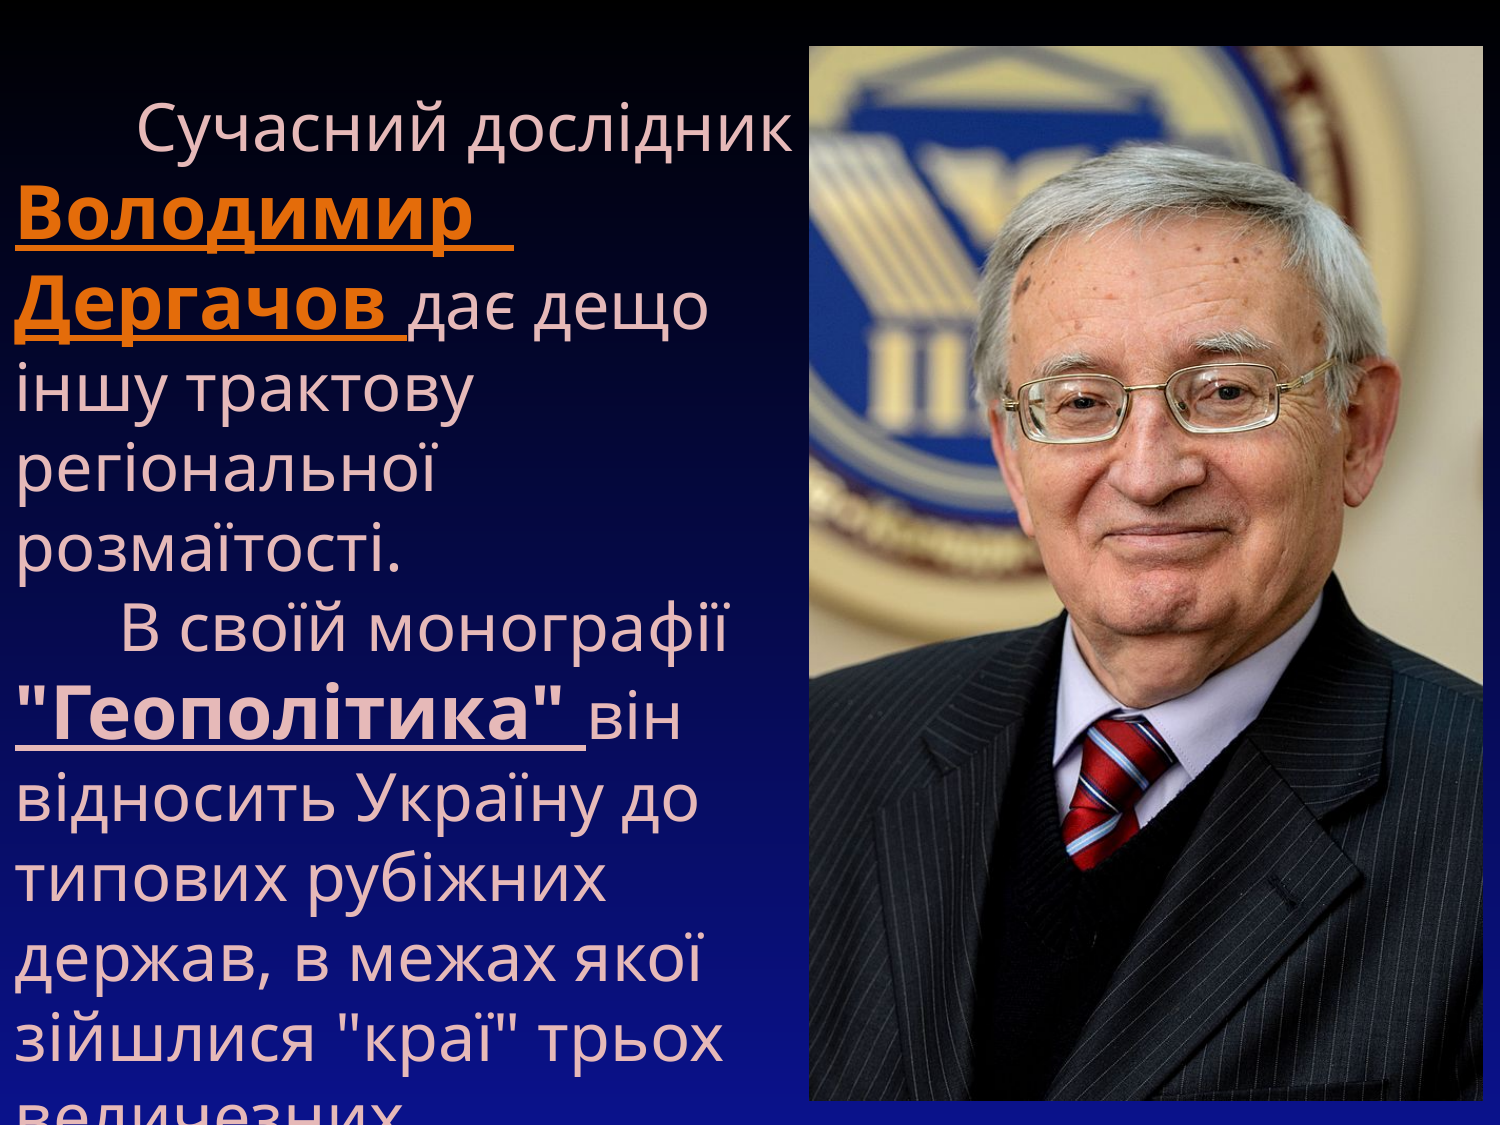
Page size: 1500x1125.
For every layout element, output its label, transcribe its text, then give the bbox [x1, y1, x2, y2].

text_box Сучасний дослідник Володимир Дергачов дає дещо іншу трактову регіональної розмаїтості. В своїй монографії "Геополітика" він відносить Україну до типових рубіжних держав, в межах якої зійшлися "краї" трьох величезних геополітичних, соціокультурних і геоекономічних просторів. [0, 77, 826, 1125]
picture [808, 45, 1483, 1101]
